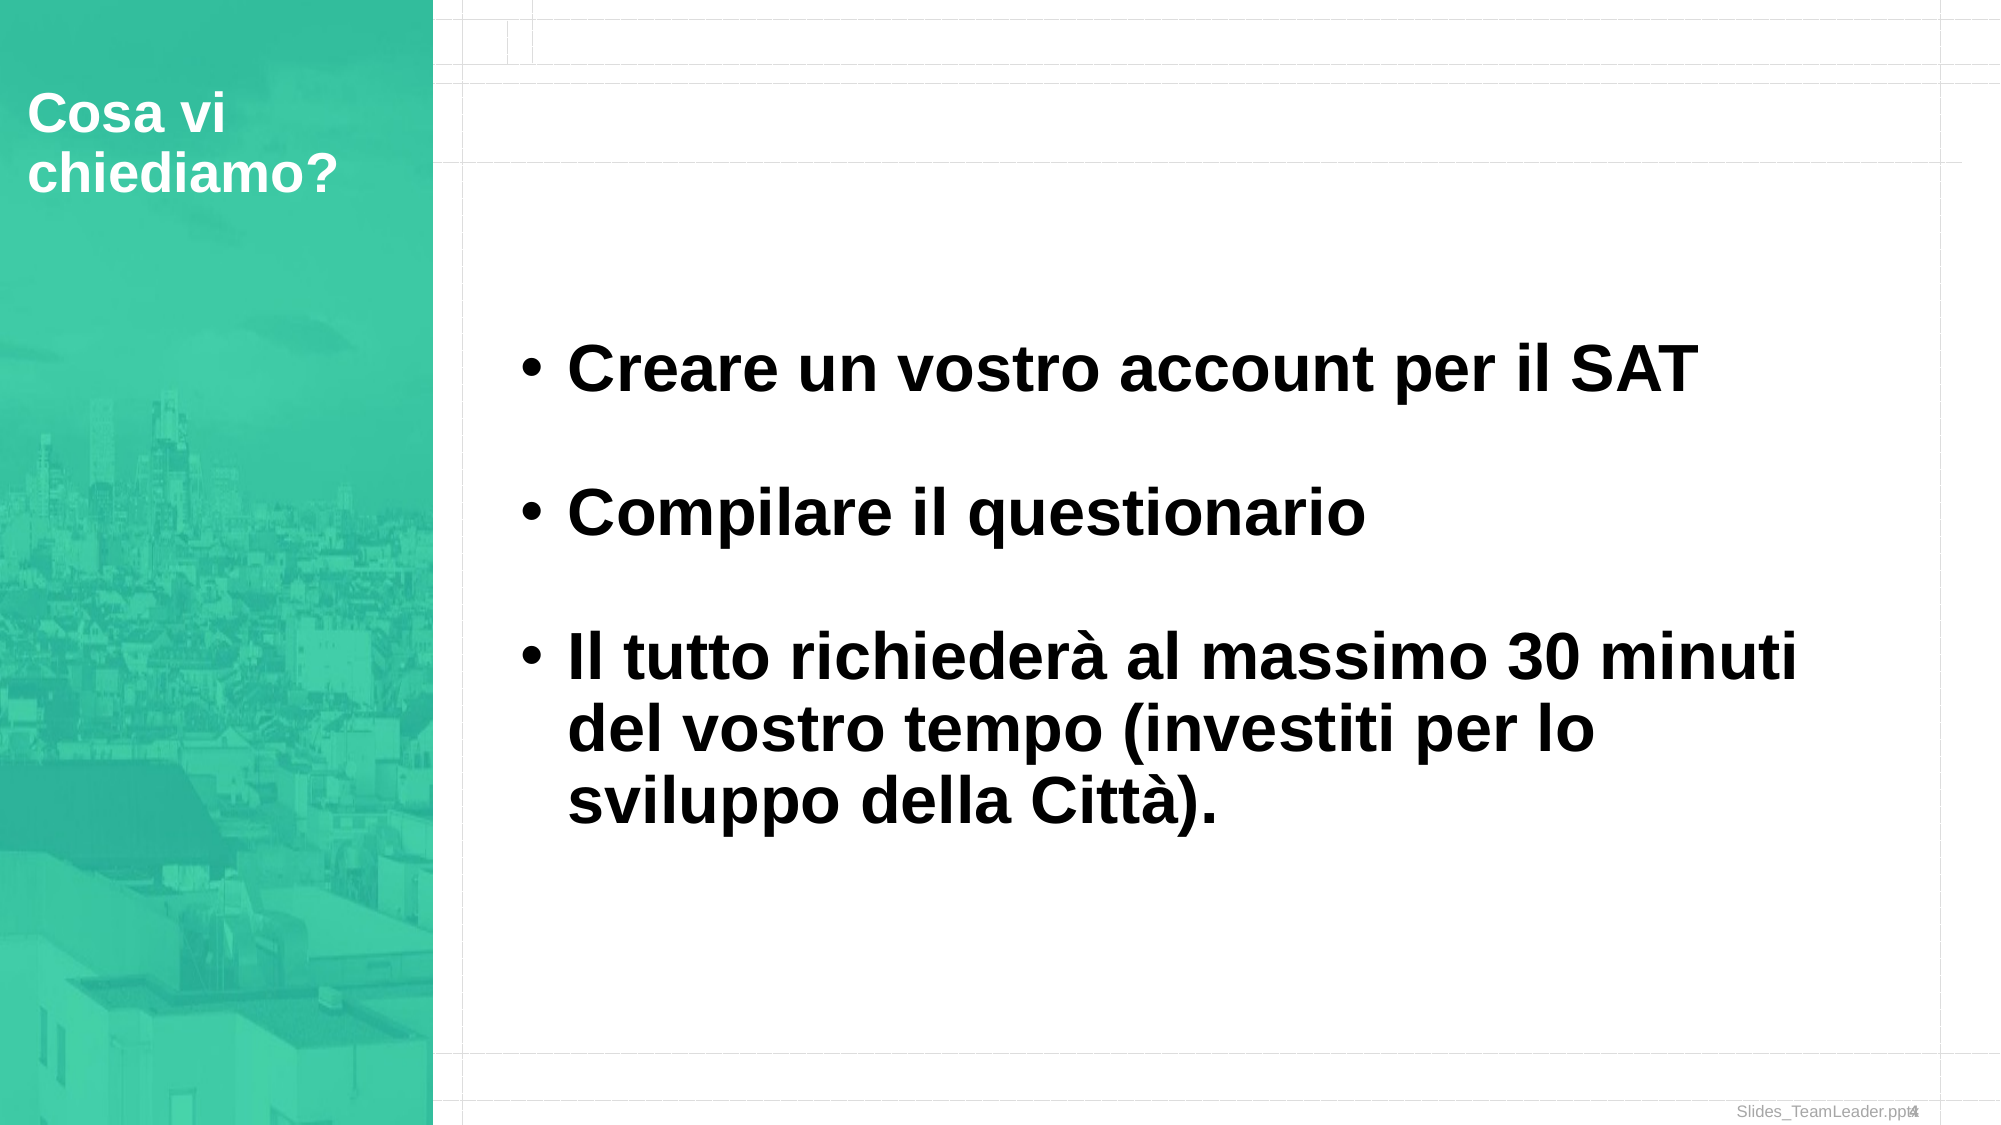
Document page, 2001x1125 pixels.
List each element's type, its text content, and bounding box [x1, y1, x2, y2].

title Cosa vi chiediamo? [27, 83, 406, 207]
text_box Creare un vostro account per il SAT Compilare il questionario Il tutto richiederà al massimo 30 minuti del vostro tempo (investiti per lo sviluppo della Città). [520, 334, 1863, 838]
picture [0, 0, 433, 1125]
